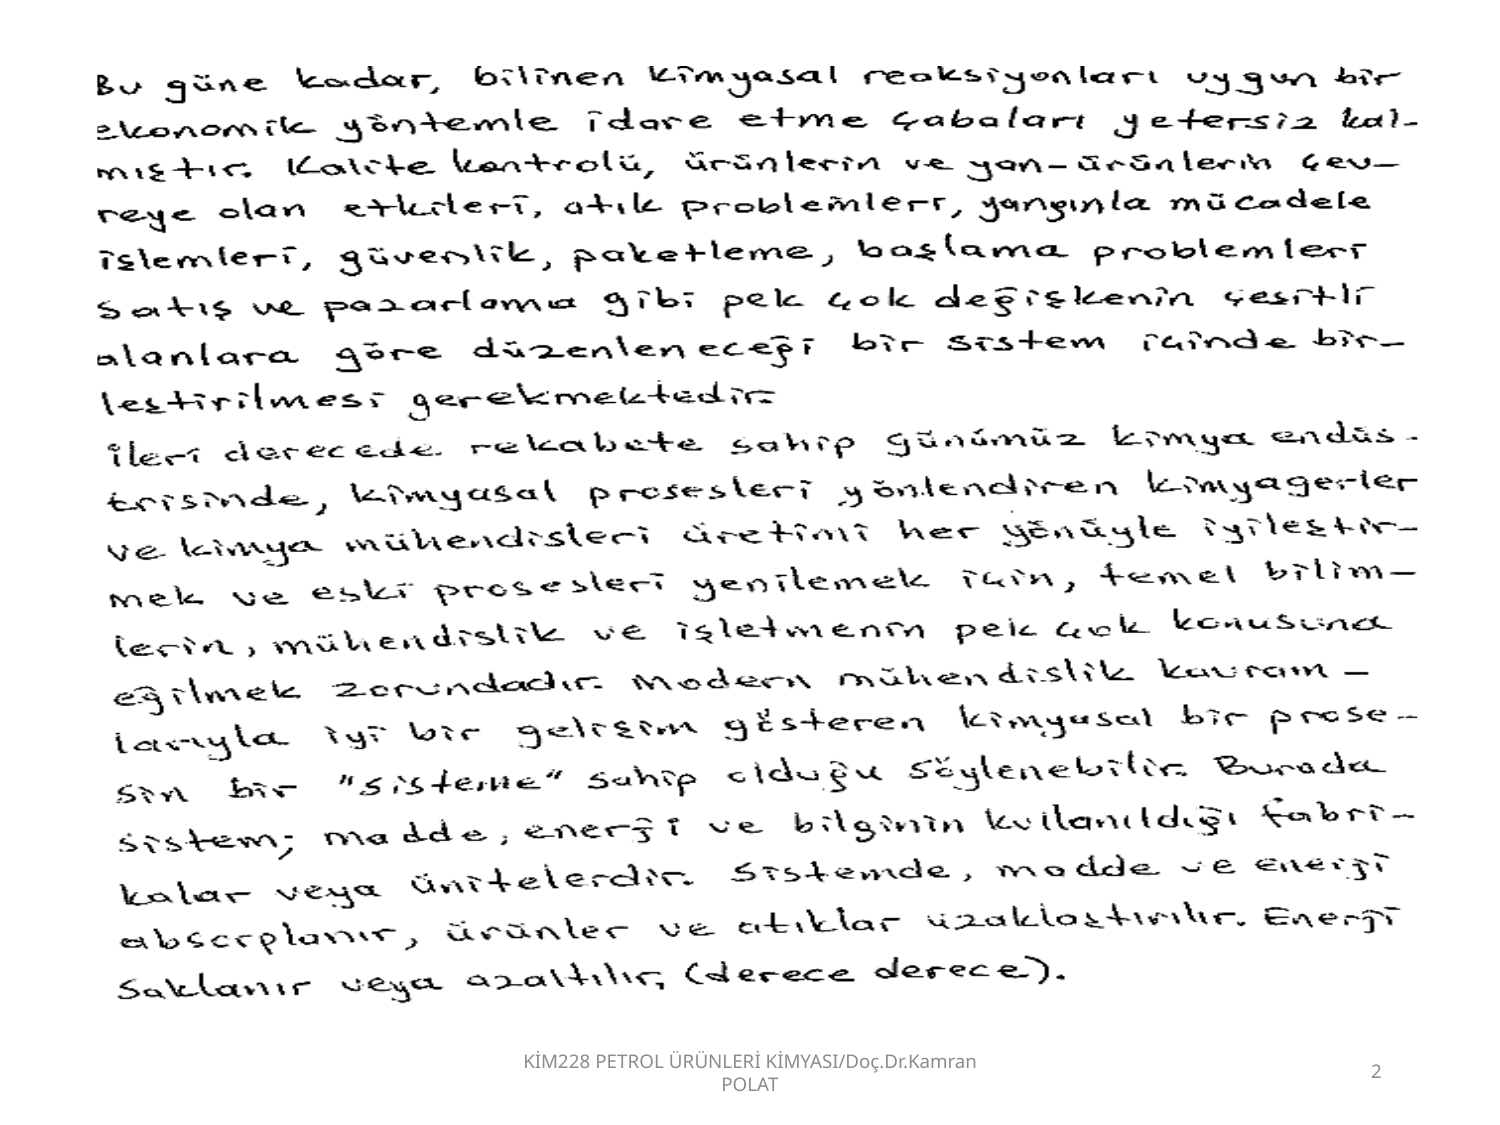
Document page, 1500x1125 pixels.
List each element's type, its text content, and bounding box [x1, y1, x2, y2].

footer KİM228 PETROL ÜRÜNLERİ KİMYASI/Doç.Dr.Kamran POLAT [496, 1042, 1004, 1103]
picture [97, 66, 1418, 1012]
slide_number 2 [1059, 1042, 1397, 1103]
